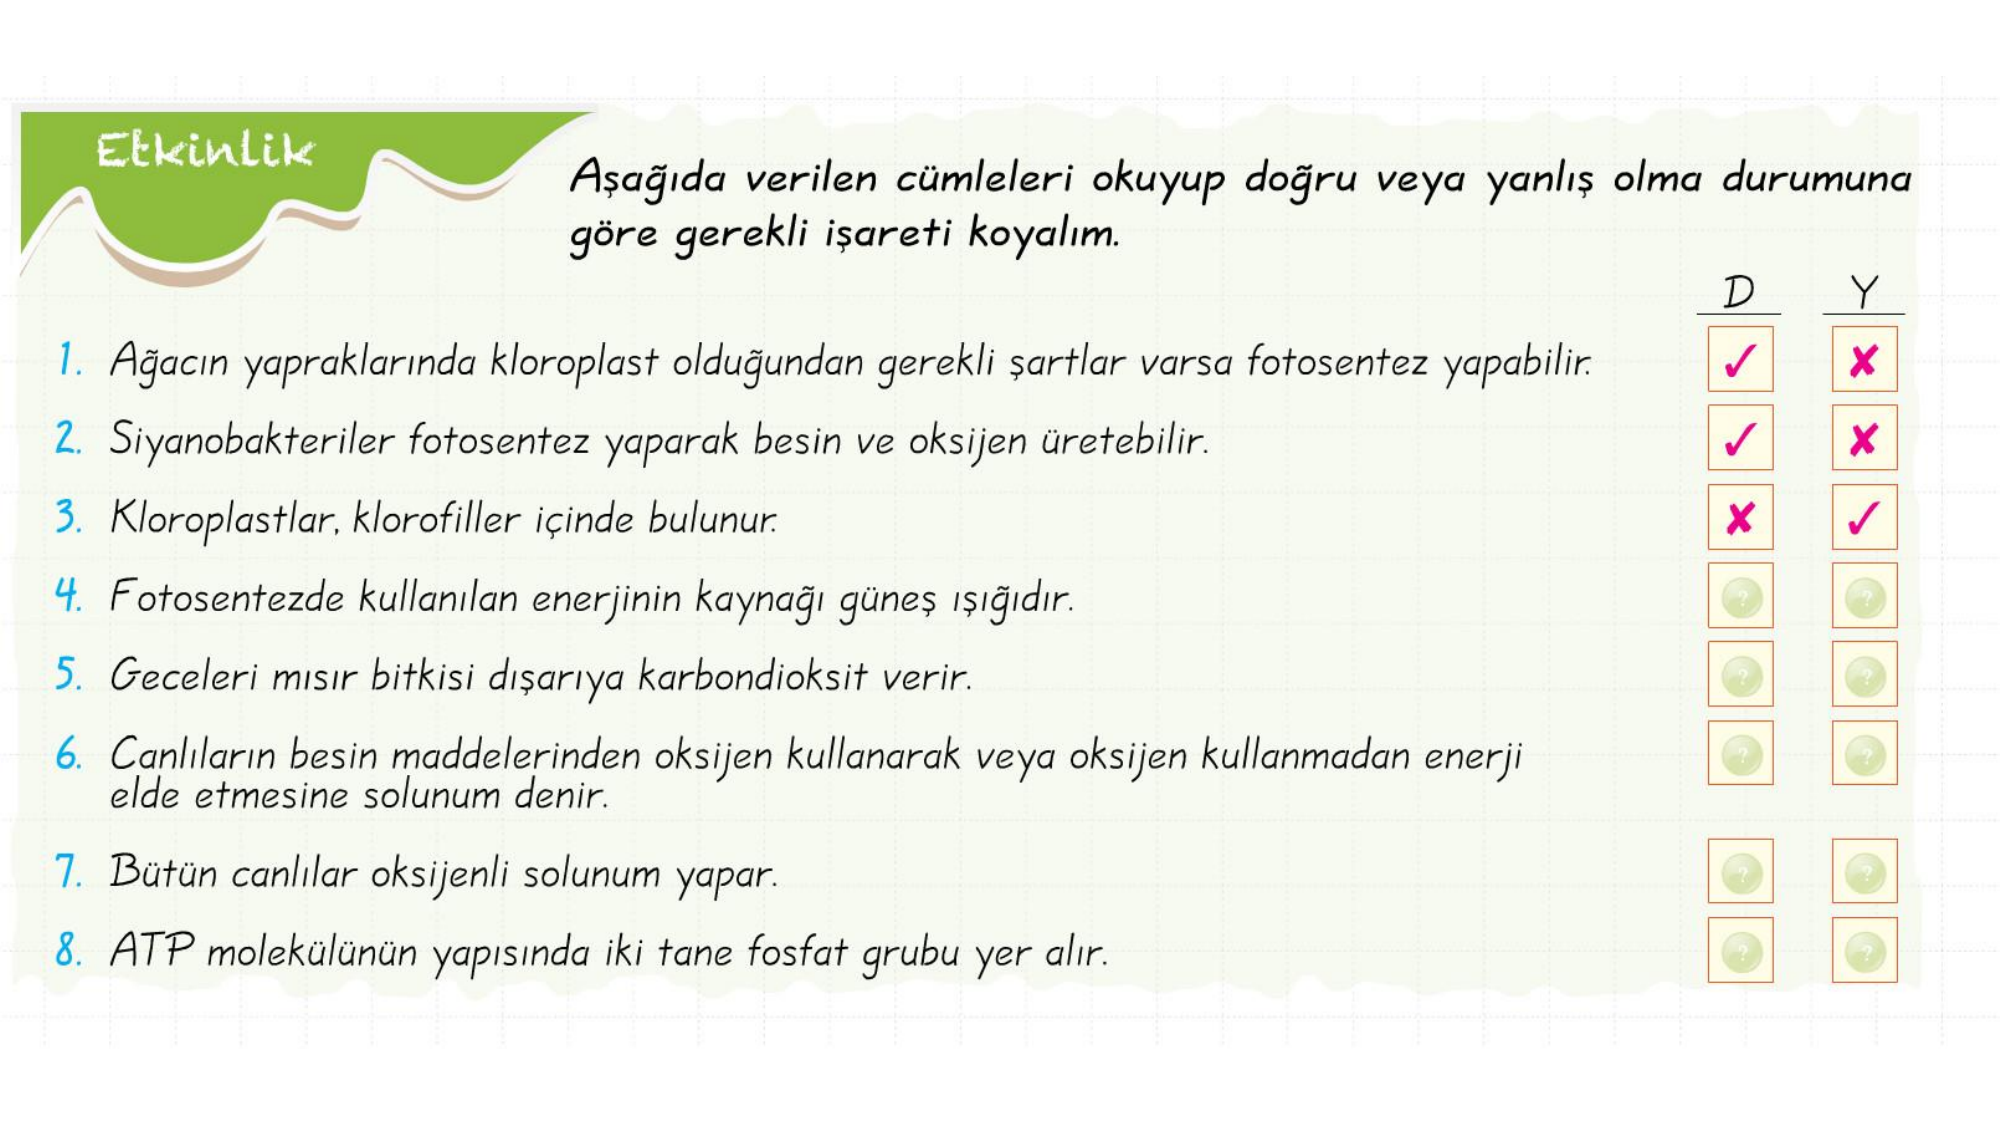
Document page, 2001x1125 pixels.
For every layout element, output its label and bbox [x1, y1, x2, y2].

picture [0, 76, 2000, 1049]
